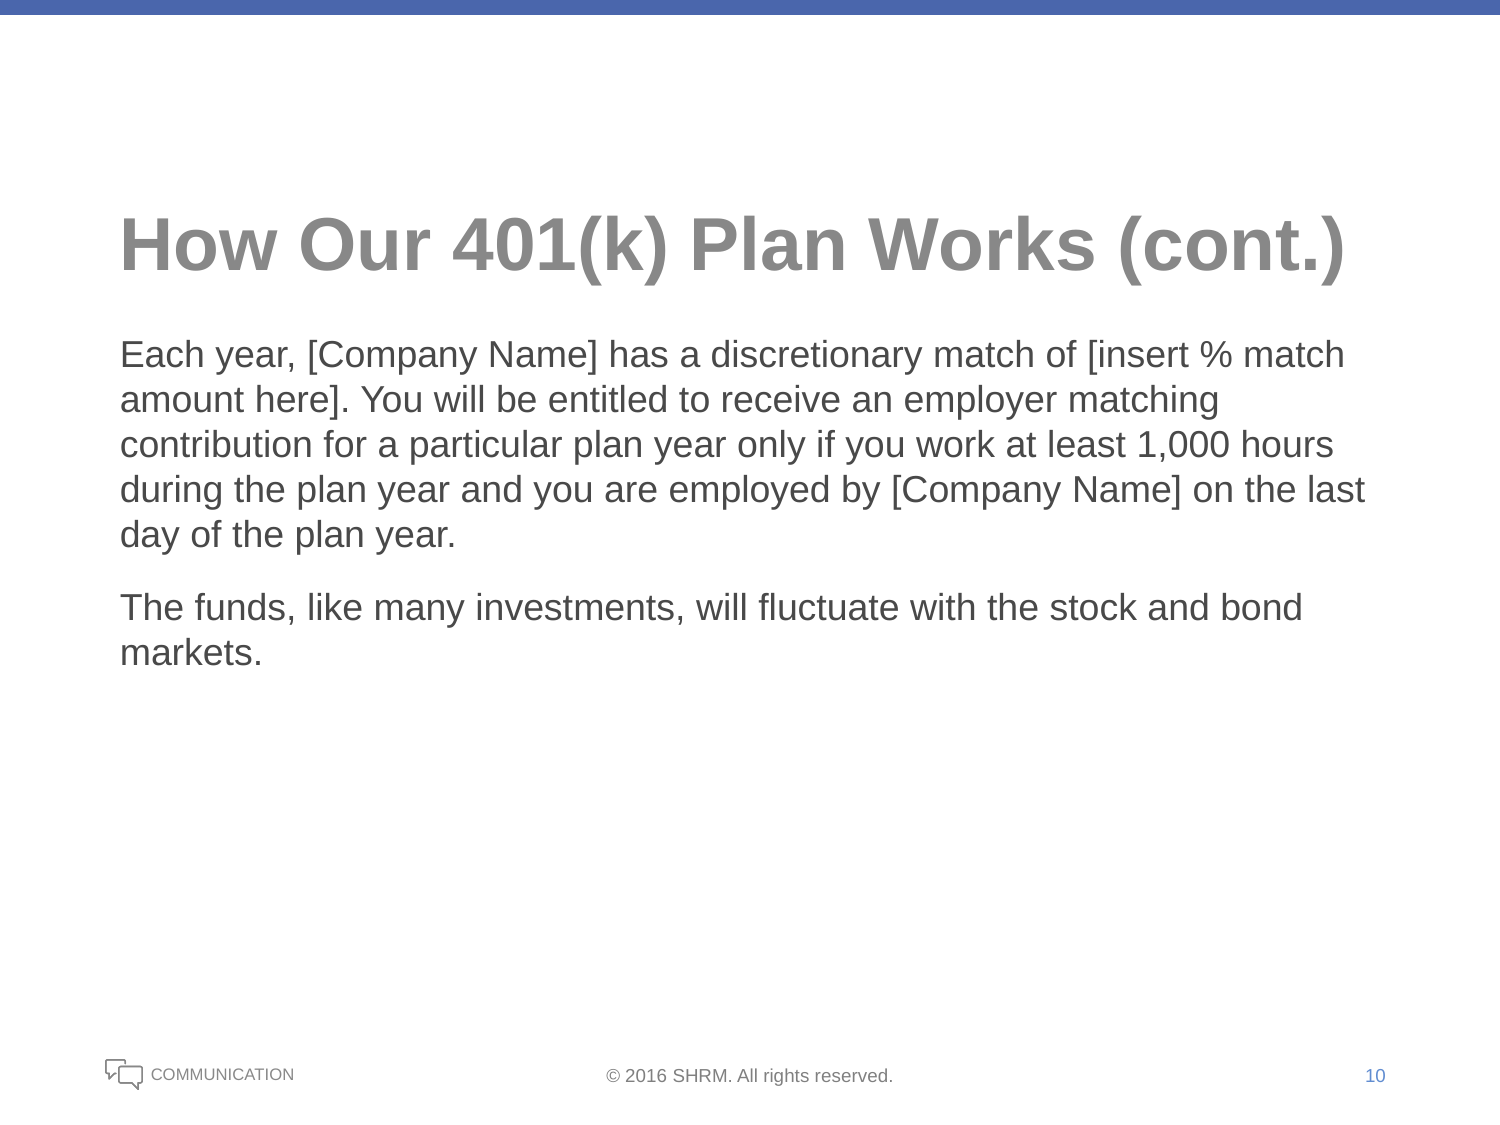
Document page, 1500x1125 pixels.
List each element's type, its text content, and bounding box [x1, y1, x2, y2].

list Each year, [Company Name] has a discretionary match of [insert % match amount here]. You will be entitled to receive an employer matching contribution for a particular plan year only if you work at least 1,000 hours during the plan year and you are employed by [Company Name] on the last day of the plan year. The funds, like many investments, will fluctuate with the stock and bond markets. [105, 322, 1403, 998]
title How Our 401(k) Plan Works (cont.) [105, 104, 1403, 293]
picture [105, 1059, 143, 1090]
slide_number 10 [1206, 1056, 1402, 1095]
